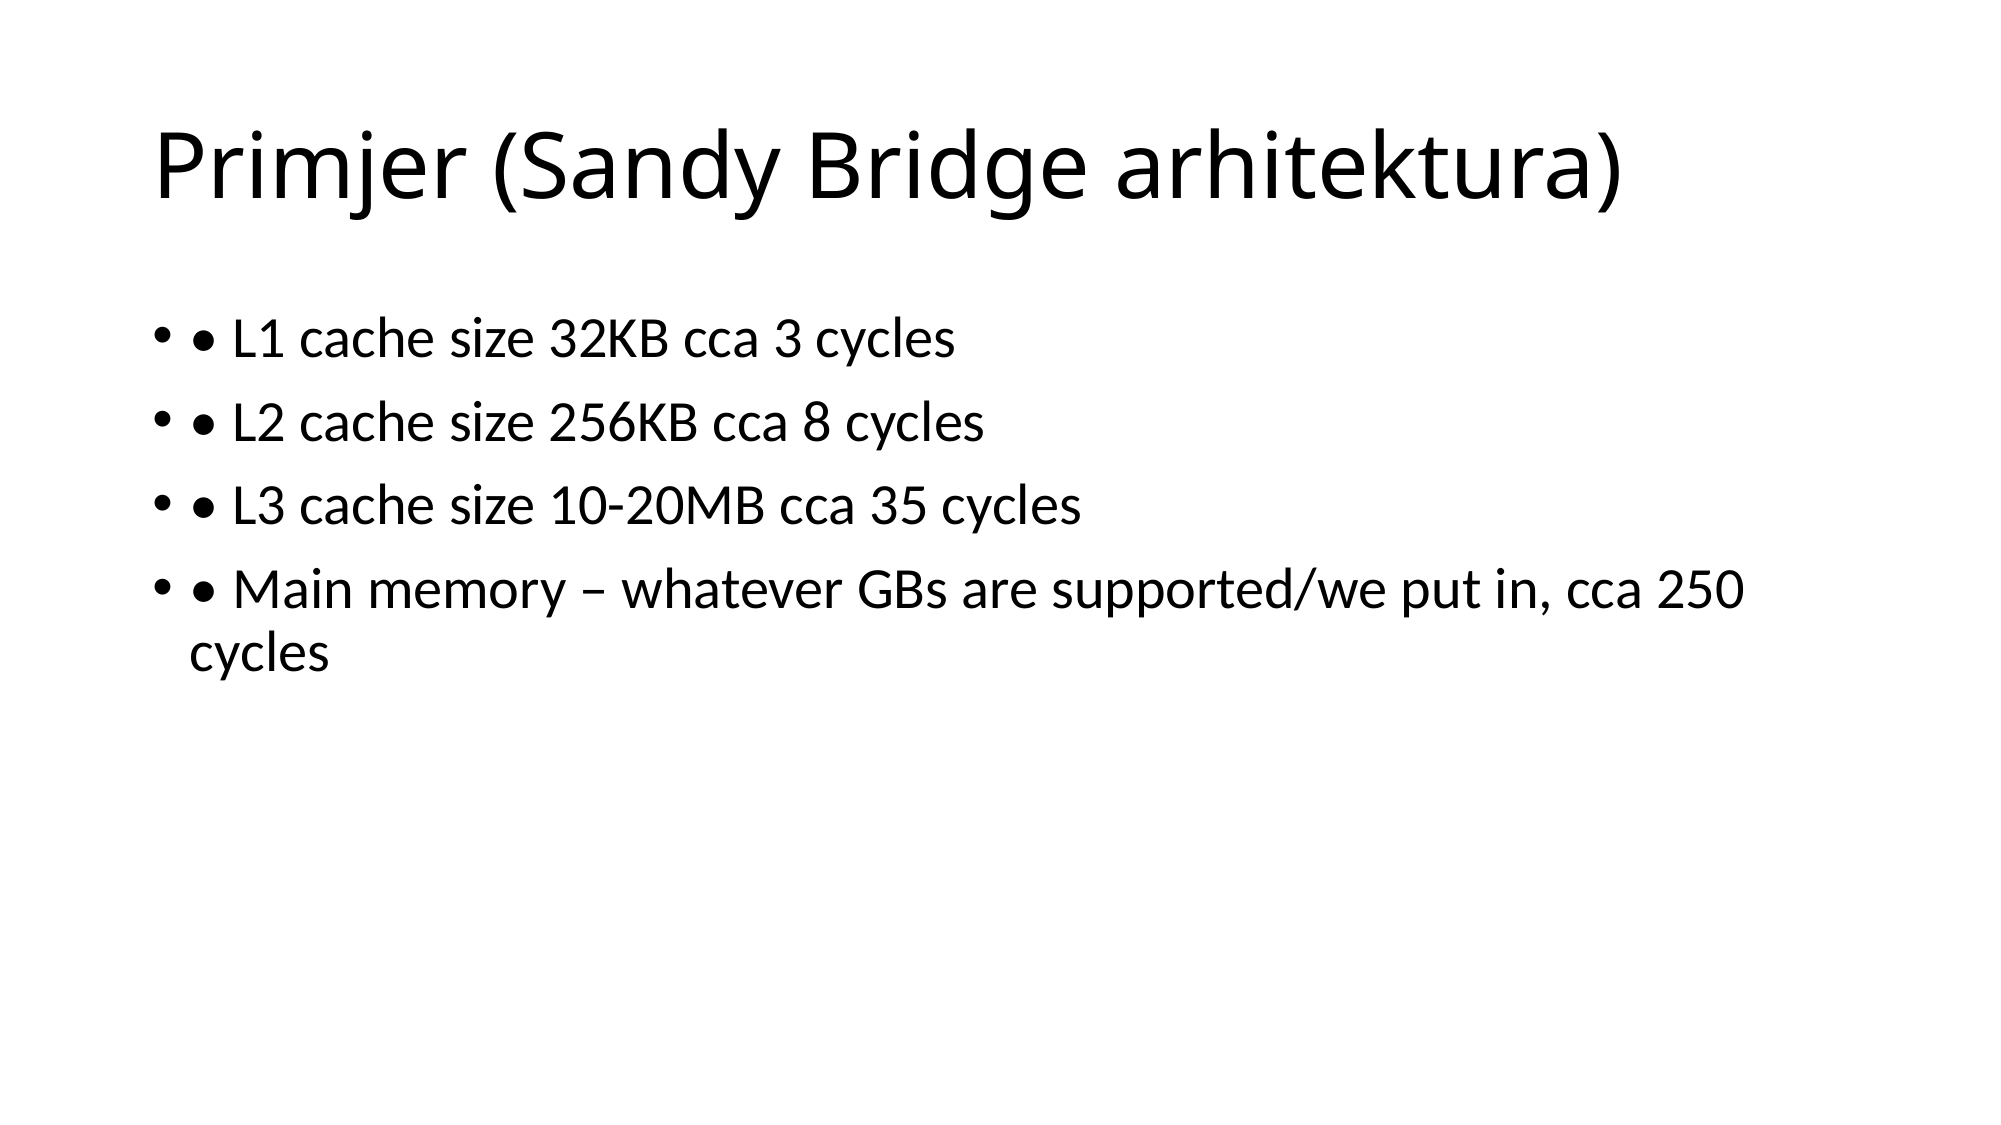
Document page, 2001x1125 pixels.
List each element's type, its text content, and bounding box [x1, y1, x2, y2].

title Primjer (Sandy Bridge arhitektura) [137, 59, 1863, 278]
list • L1 cache size 32KB cca 3 cycles • L2 cache size 256KB cca 8 cycles • L3 cache size 10-20MB cca 35 cycles • Main memory – whatever GBs are supported/we put in, cca 250 cycles [137, 299, 1863, 1014]
